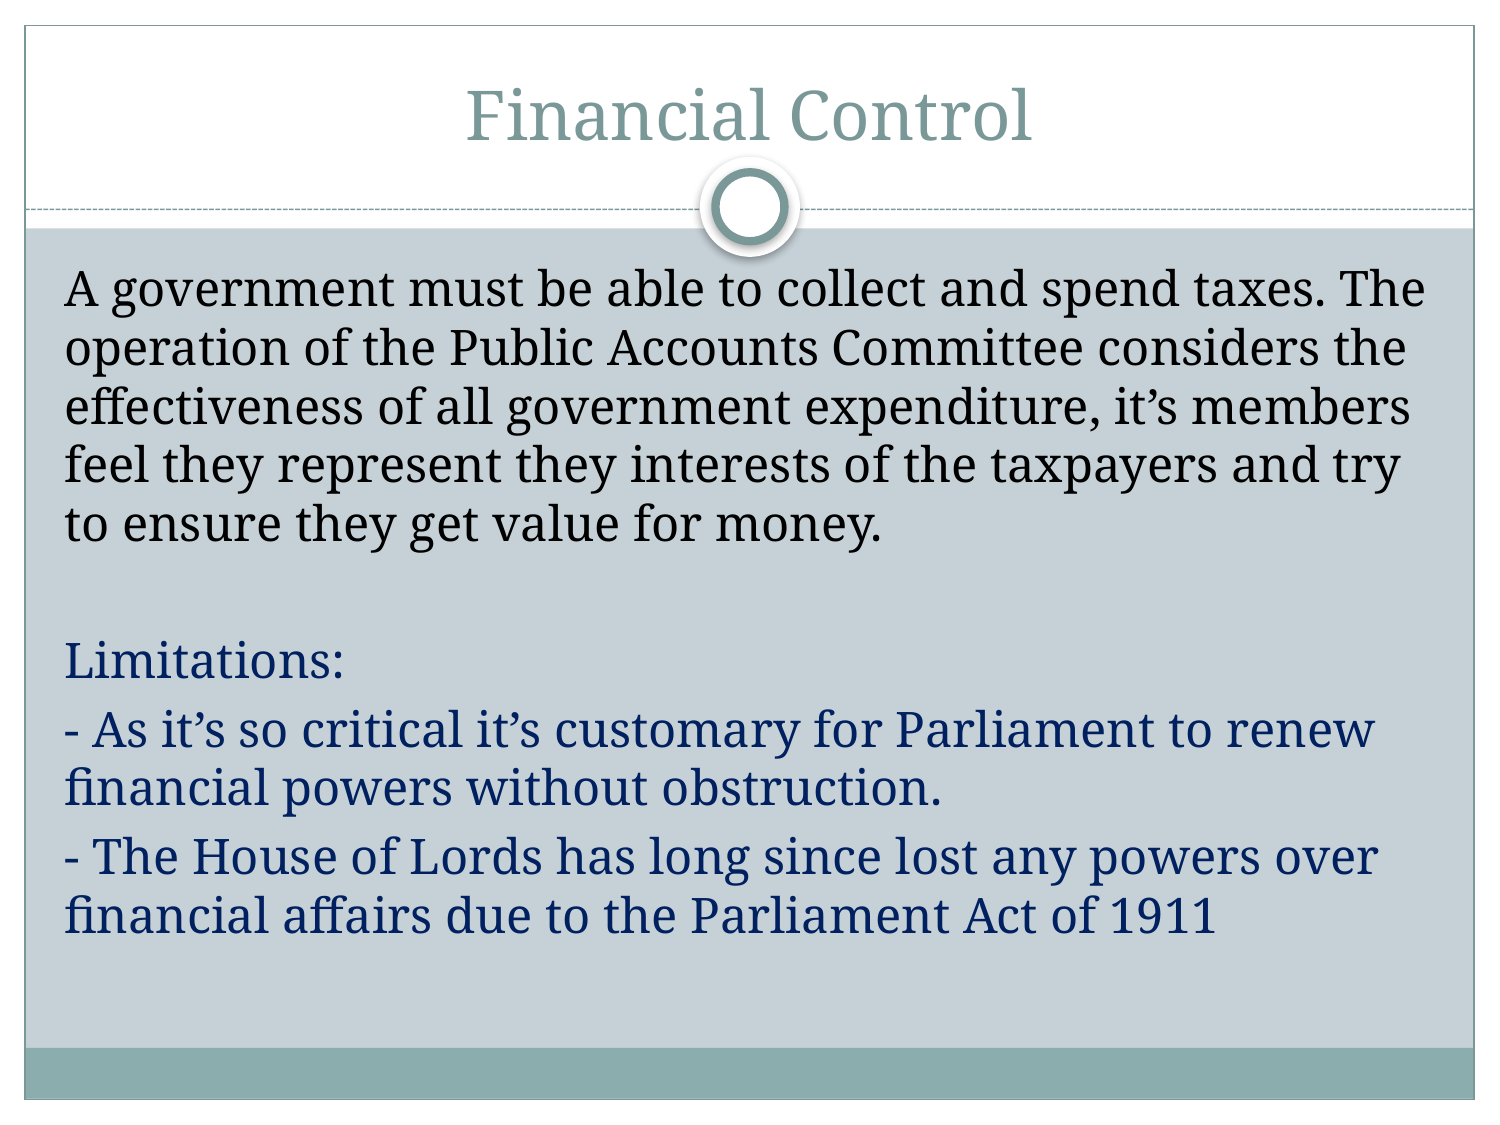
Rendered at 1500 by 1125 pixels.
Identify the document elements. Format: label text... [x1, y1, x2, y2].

list A government must be able to collect and spend taxes. The operation of the Public Accounts Committee considers the effectiveness of all government expenditure, it’s members feel they represent they interests of the taxpayers and try to ensure they get value for money. Limitations: - As it’s so critical it’s customary for Parliament to renew financial powers without obstruction. - The House of Lords has long since lost any powers over financial affairs due to the Parliament Act of 1911 [49, 250, 1445, 1001]
title Financial Control [49, 37, 1450, 162]
